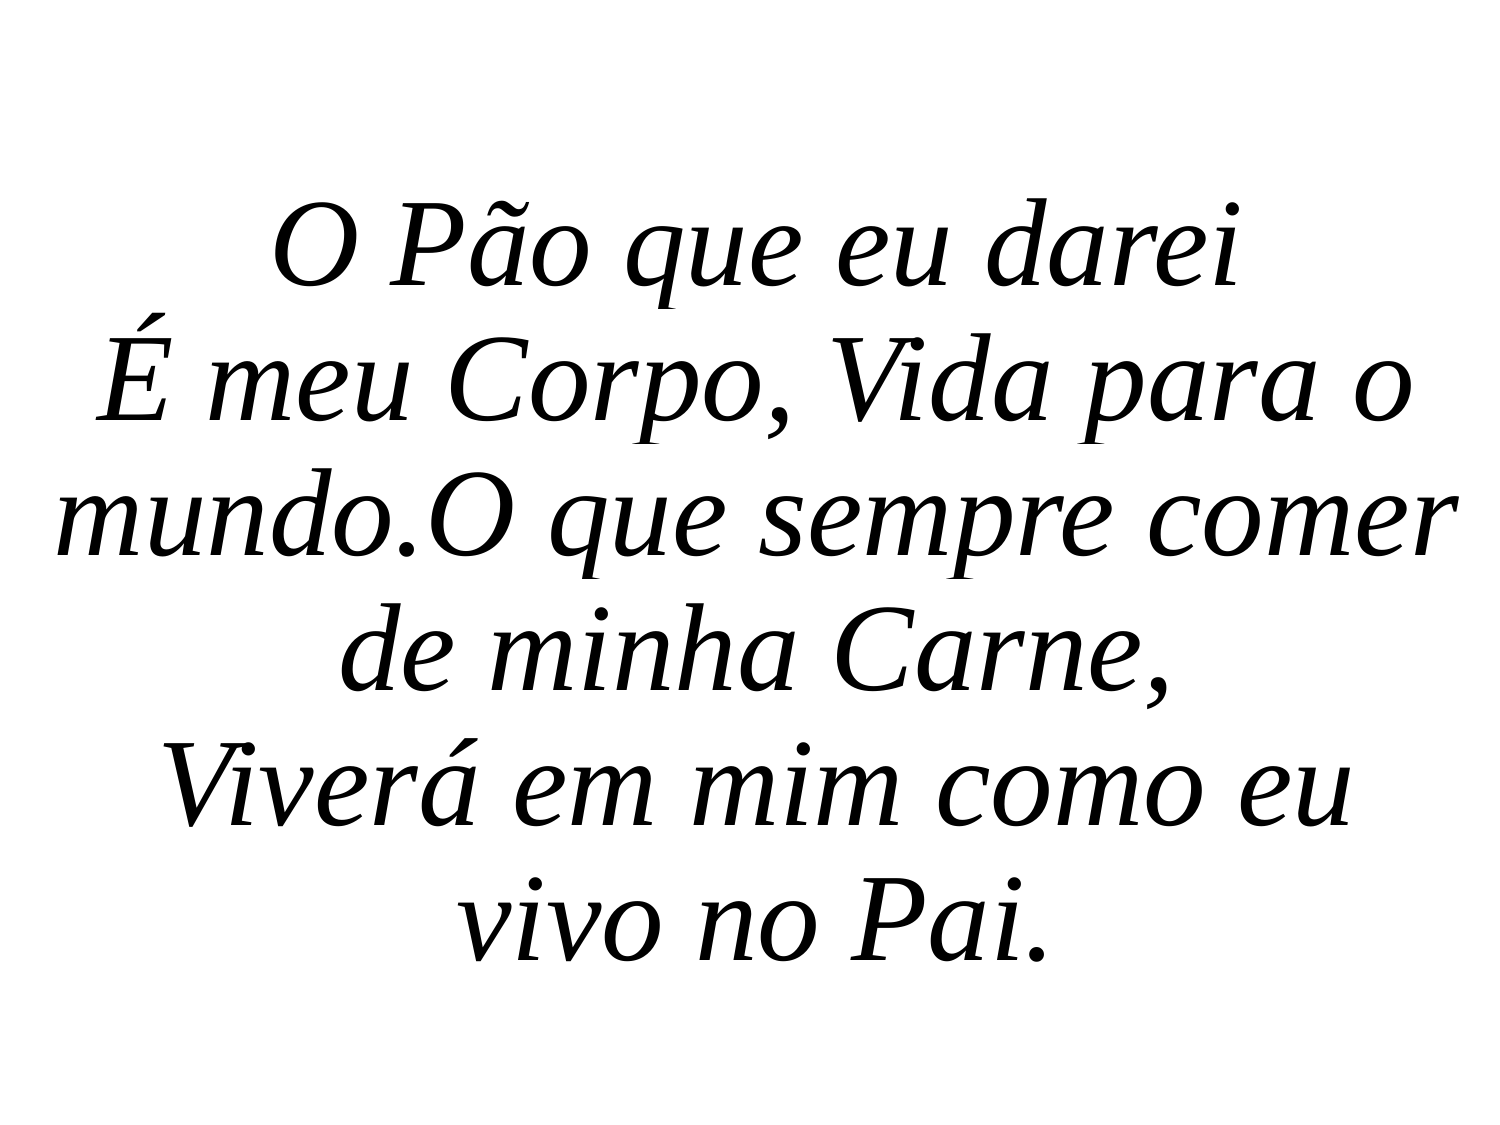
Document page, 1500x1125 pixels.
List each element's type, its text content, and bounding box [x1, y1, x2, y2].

list O Pão que eu darei É meu Corpo, Vida para o mundo.O que sempre comer de minha Carne, Viverá em mim como eu vivo no Pai. [38, 59, 1475, 1106]
